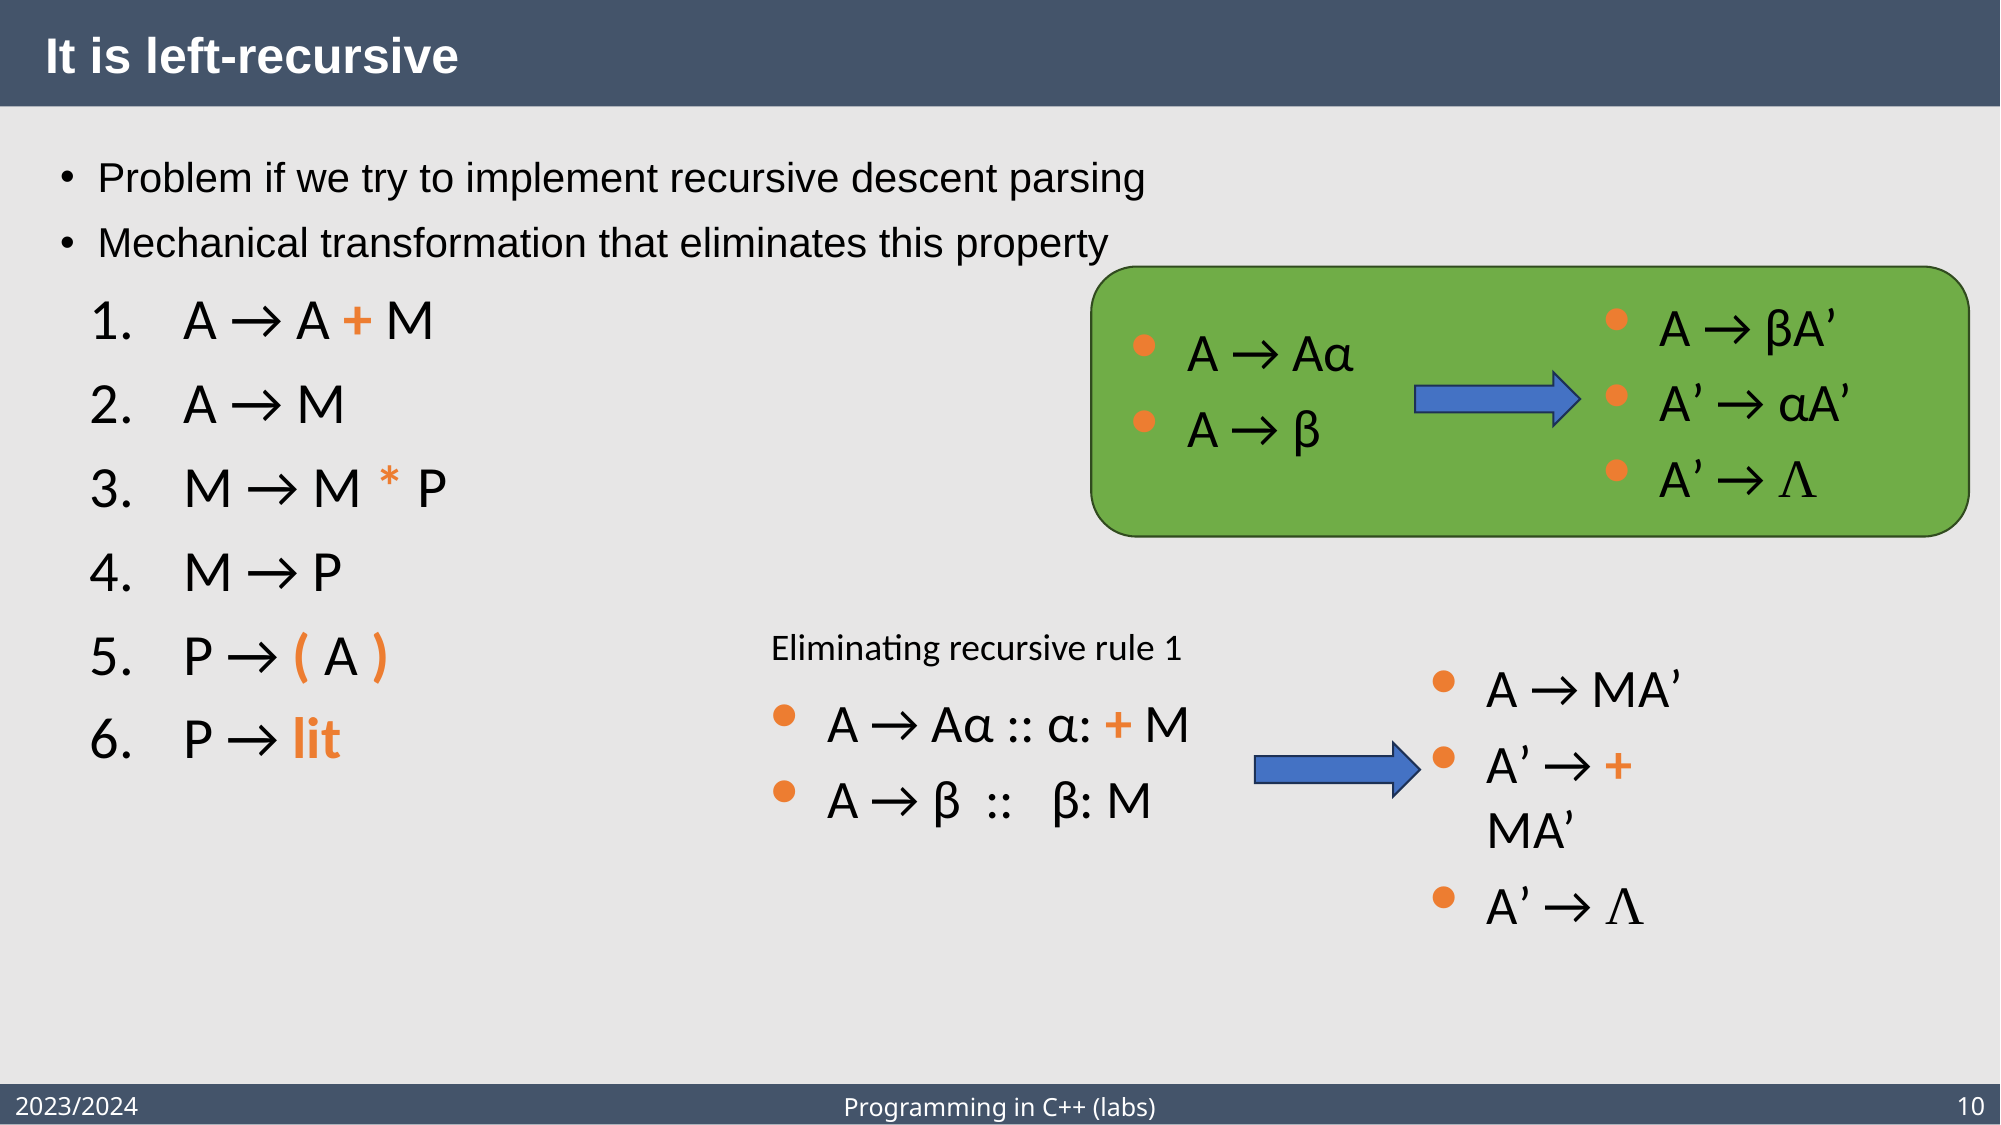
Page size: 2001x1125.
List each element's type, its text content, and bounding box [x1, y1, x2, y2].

text_box [1253, 740, 1422, 799]
text_box 10 [1550, 1082, 2000, 1124]
text_box Eliminating recursive rule 1 [756, 616, 1267, 676]
text_box [1414, 369, 1582, 429]
text_box Programming in C++ (labs) [662, 1084, 1338, 1125]
text_box A → βA’ A’ → αA’ A’ → Λ [1531, 284, 1922, 545]
text_box [1940, 268, 1971, 535]
text_box A → A + M A → M M → M * P M → P P → ( A ) P → lit [74, 282, 585, 1006]
text_box A → MA’ A’ → + MA’ A’ → Λ [1358, 646, 1749, 907]
list Problem if we try to implement recursive descent parsing Mechanical transformation that eliminates this property [45, 148, 1940, 1041]
title It is left-recursive [0, 0, 2000, 107]
text_box A → Aα :: α: + M A → β :: β: M [698, 680, 1262, 859]
text_box A → Aα A → β [1058, 310, 1402, 488]
text_box 2023/2024 [0, 1082, 450, 1124]
